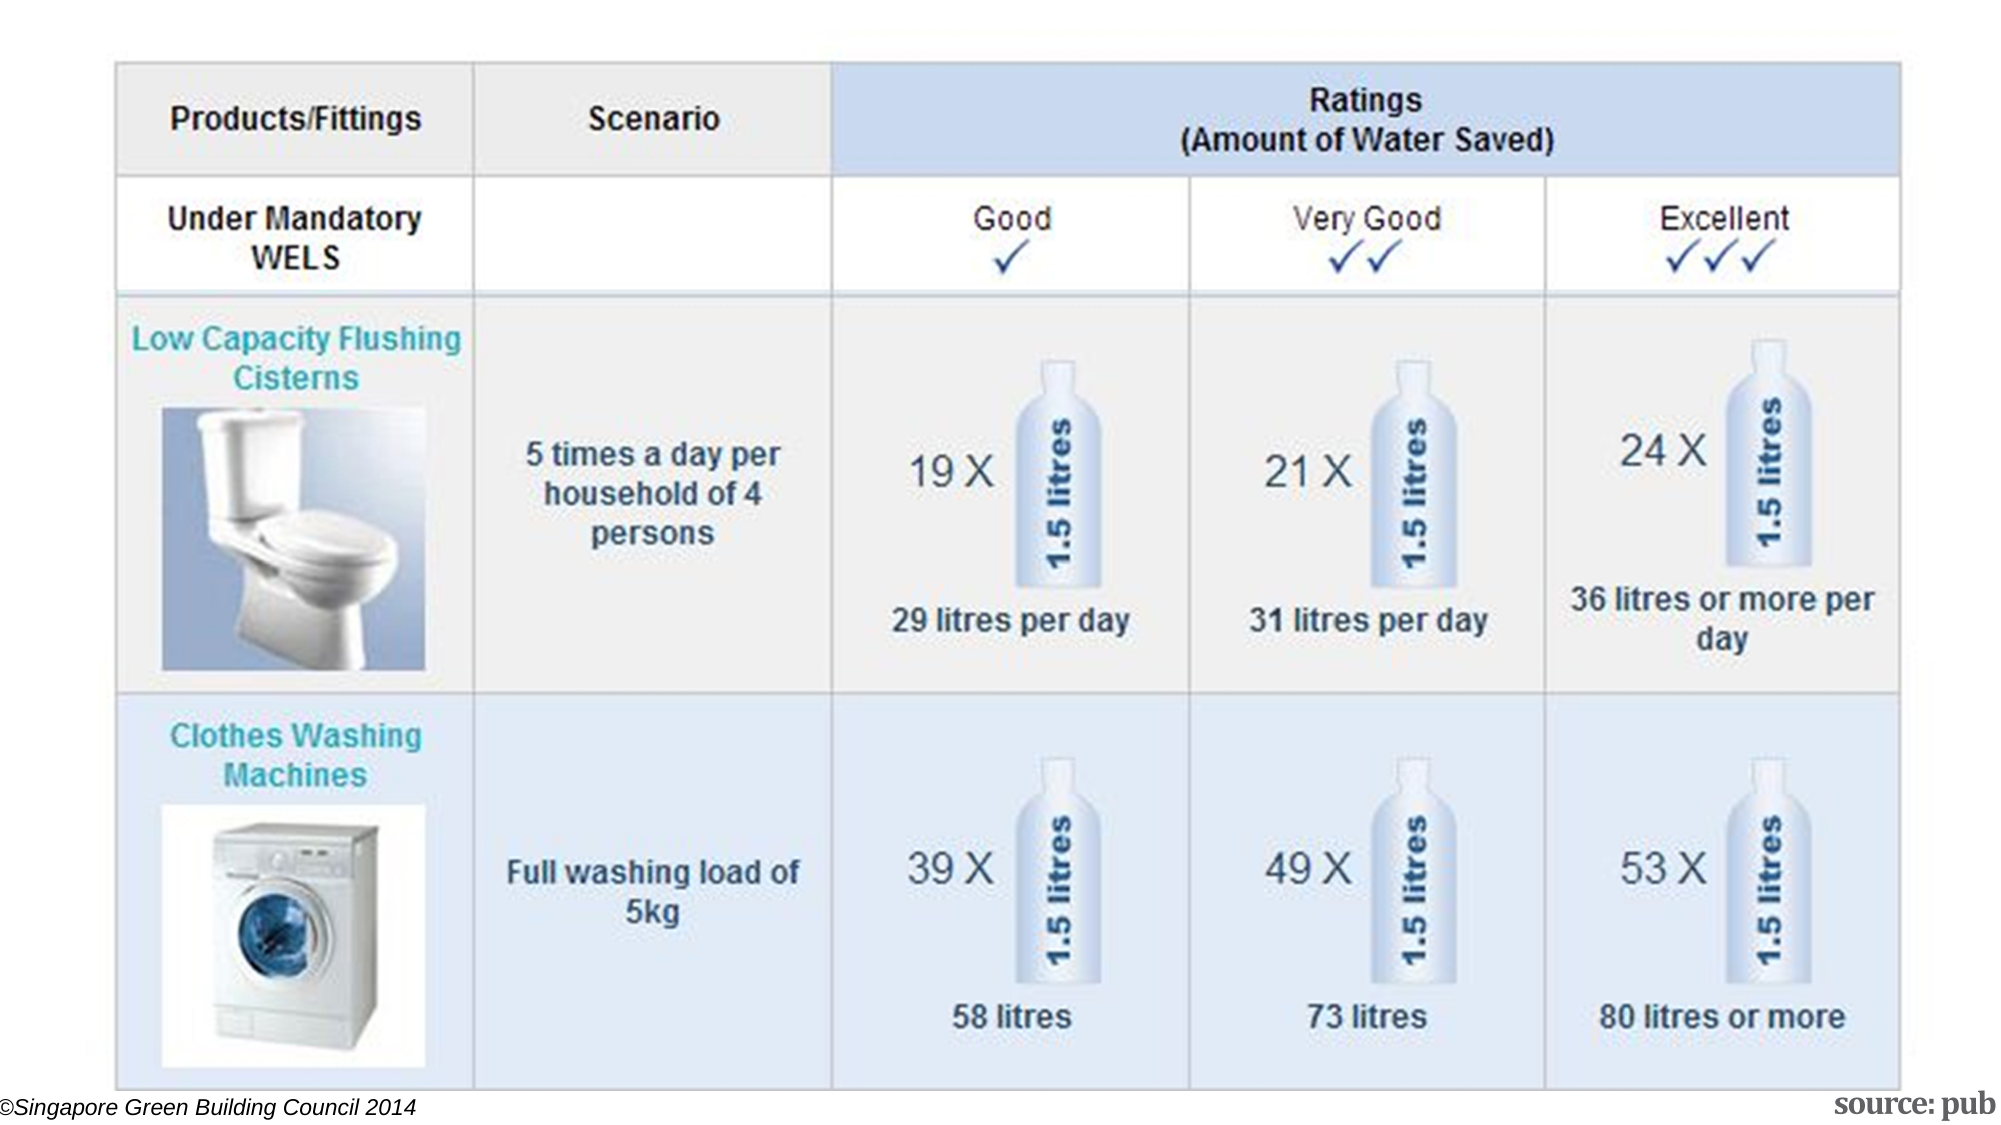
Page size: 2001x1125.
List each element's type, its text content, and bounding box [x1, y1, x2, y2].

picture [0, 0, 2001, 1125]
text_box ©Singapore Green Building Council 2014 [0, 1084, 432, 1125]
